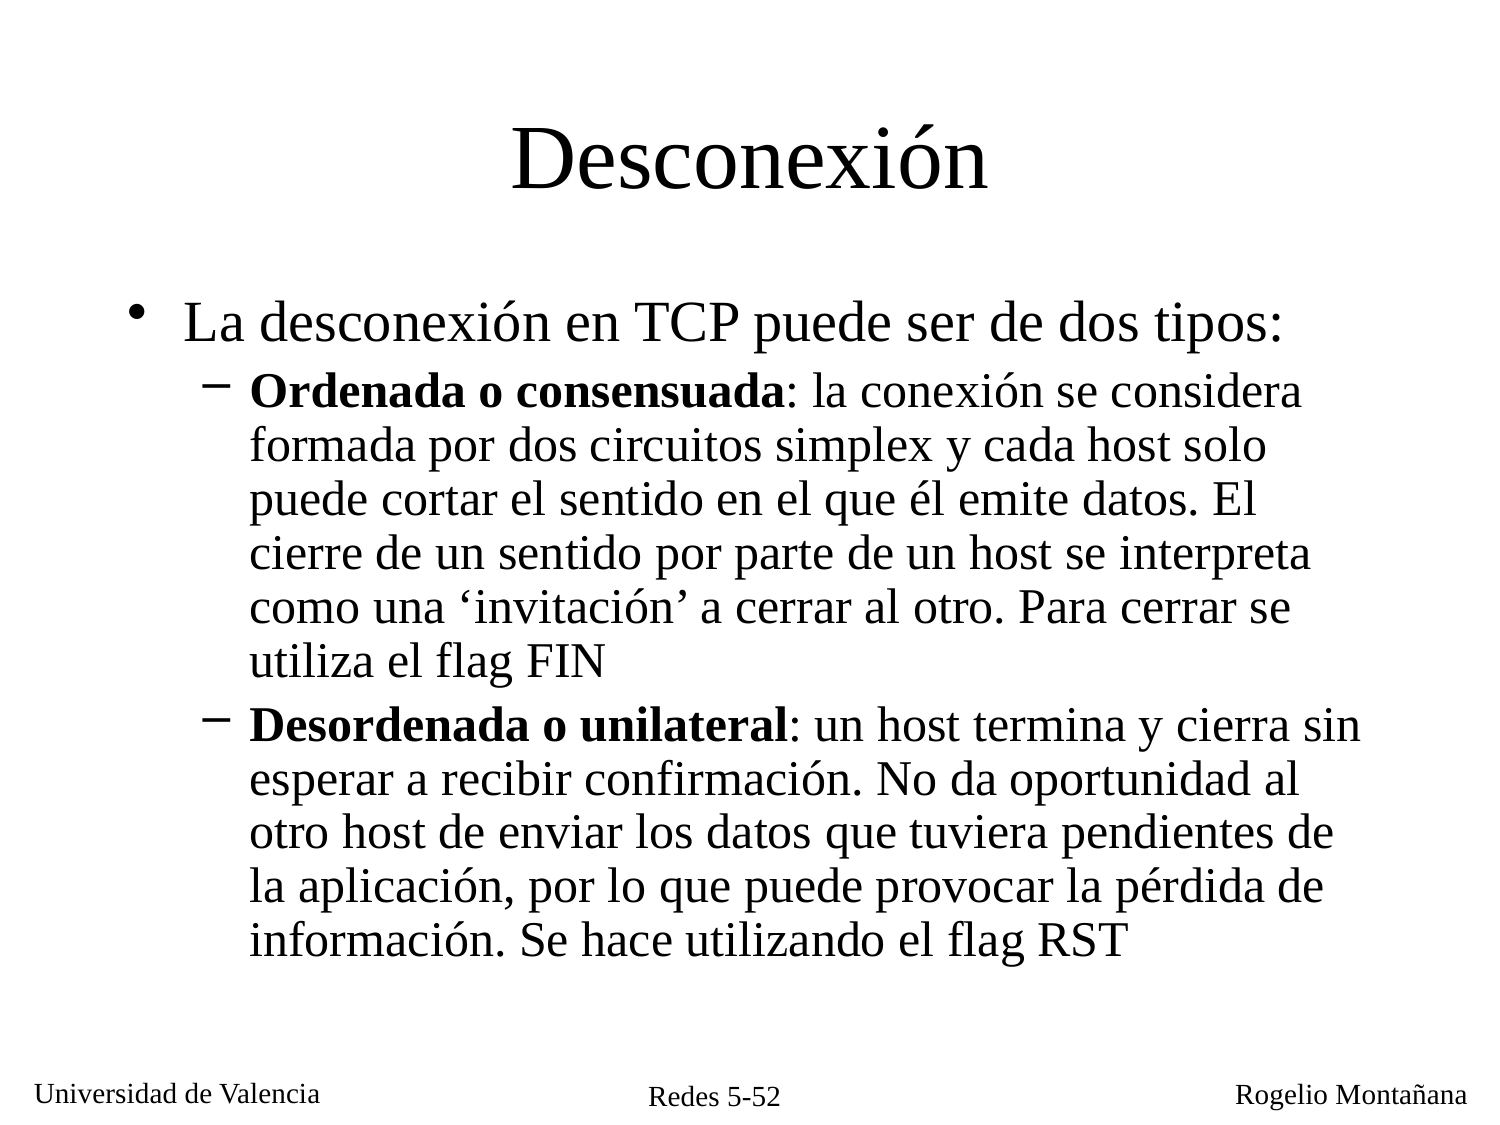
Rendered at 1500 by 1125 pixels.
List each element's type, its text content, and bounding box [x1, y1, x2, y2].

list La desconexión en TCP puede ser de dos tipos: Ordenada o consensuada: la conexión se considera formada por dos circuitos simplex y cada host solo puede cortar el sentido en el que él emite datos. El cierre de un sentido por parte de un host se interpreta como una ‘invitación’ a cerrar al otro. Para cerrar se utiliza el flag FIN Desordenada o unilateral: un host termina y cierra sin esperar a recibir confirmación. No da oportunidad al otro host de enviar los datos que tuviera pendientes de la aplicación, por lo que puede provocar la pérdida de información. Se hace utilizando el flag RST [112, 283, 1388, 959]
title Desconexión [112, 58, 1388, 247]
